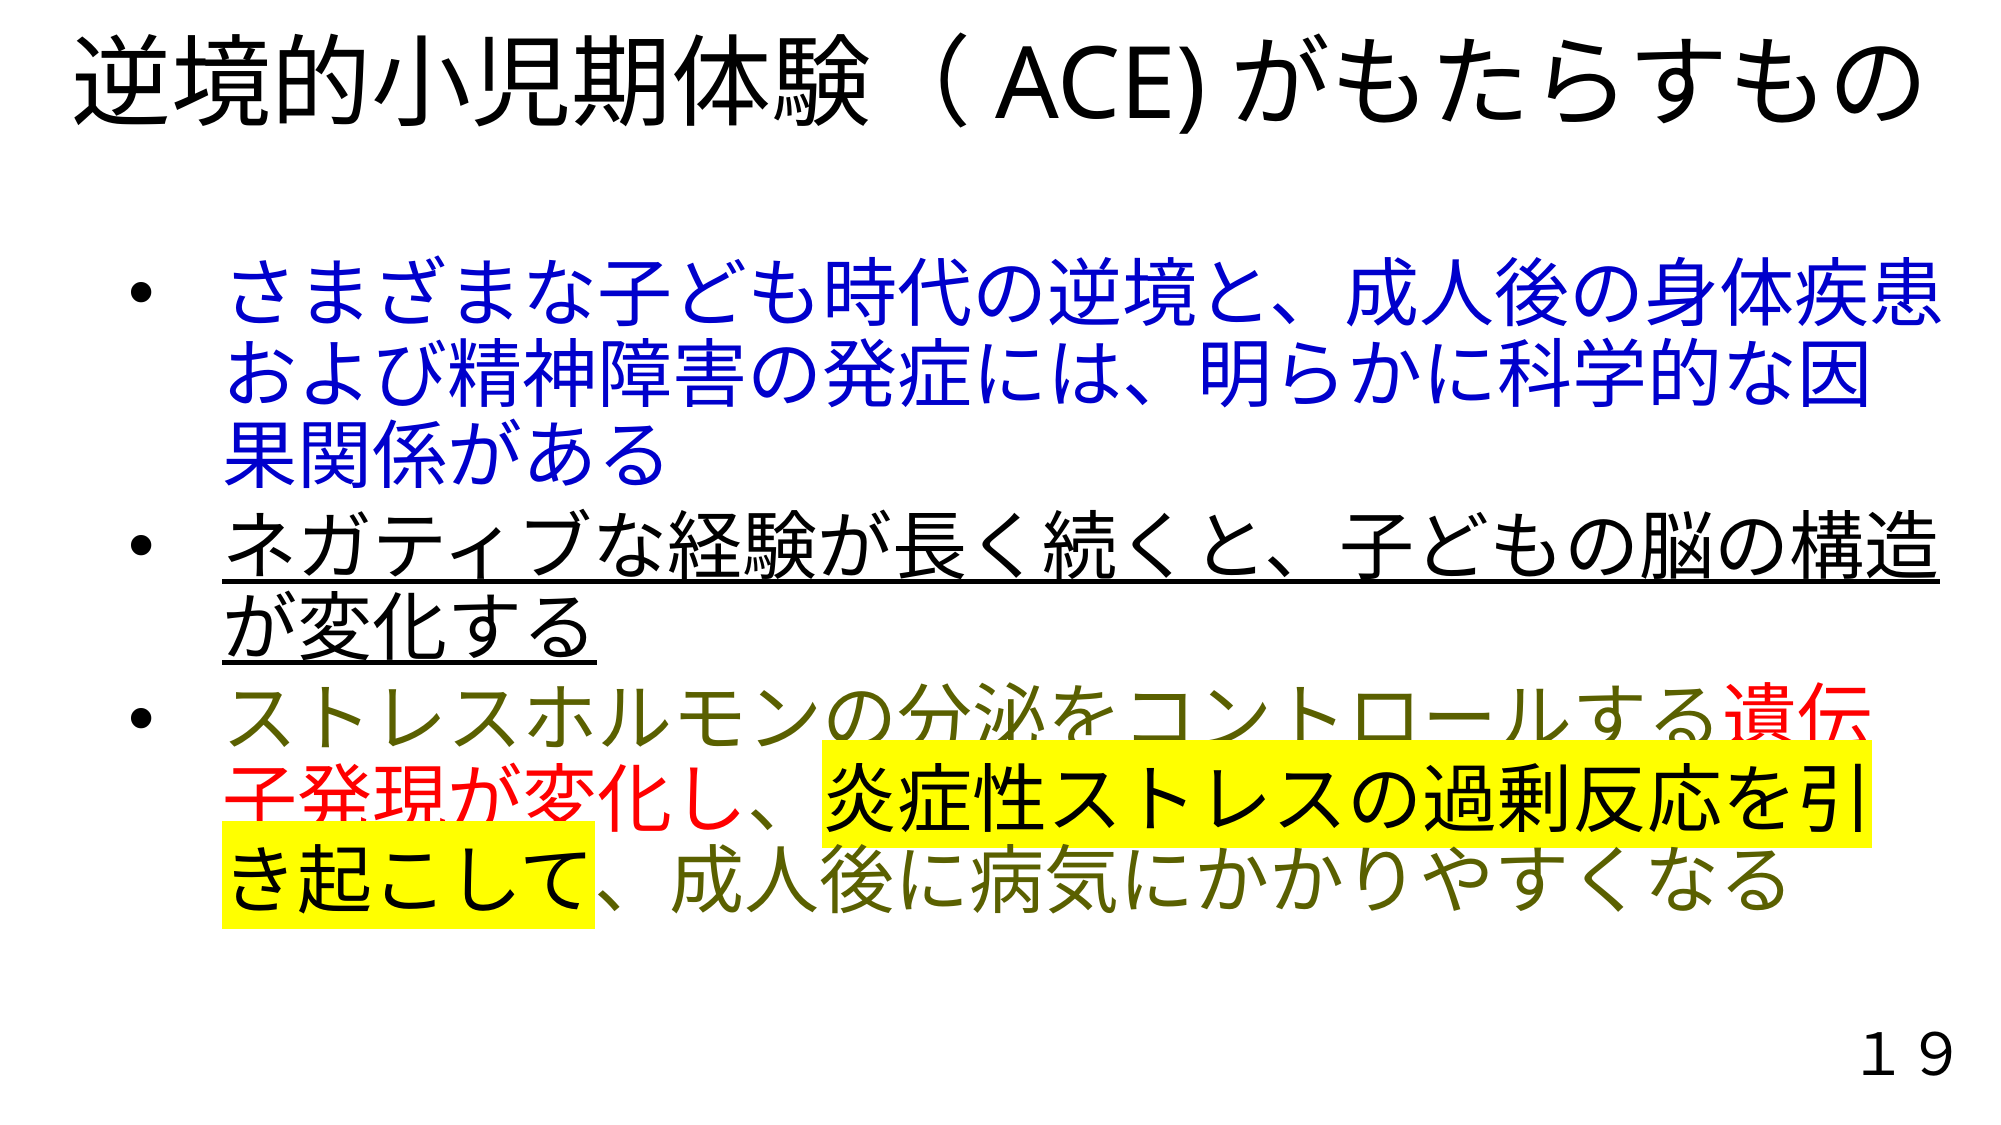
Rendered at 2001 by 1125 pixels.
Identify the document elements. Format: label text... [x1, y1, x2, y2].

text_box １９ [1834, 1009, 1981, 1095]
title 逆境的小児期体験（ACE)がもたらすもの [38, 22, 1962, 147]
subtitle さまざまな子ども時代の逆境と、成人後の身体疾患および精神障害の発症には、明らかに科学的な因果関係がある ネガティブな経験が長く続くと、子どもの脳の構造が変化する ストレスホルモンの分泌をコントロールする遺伝子発現が変化し、炎症性ストレスの過剰反応を引き起こして、成人後に病気にかかりやすくなる [38, 147, 1962, 1103]
